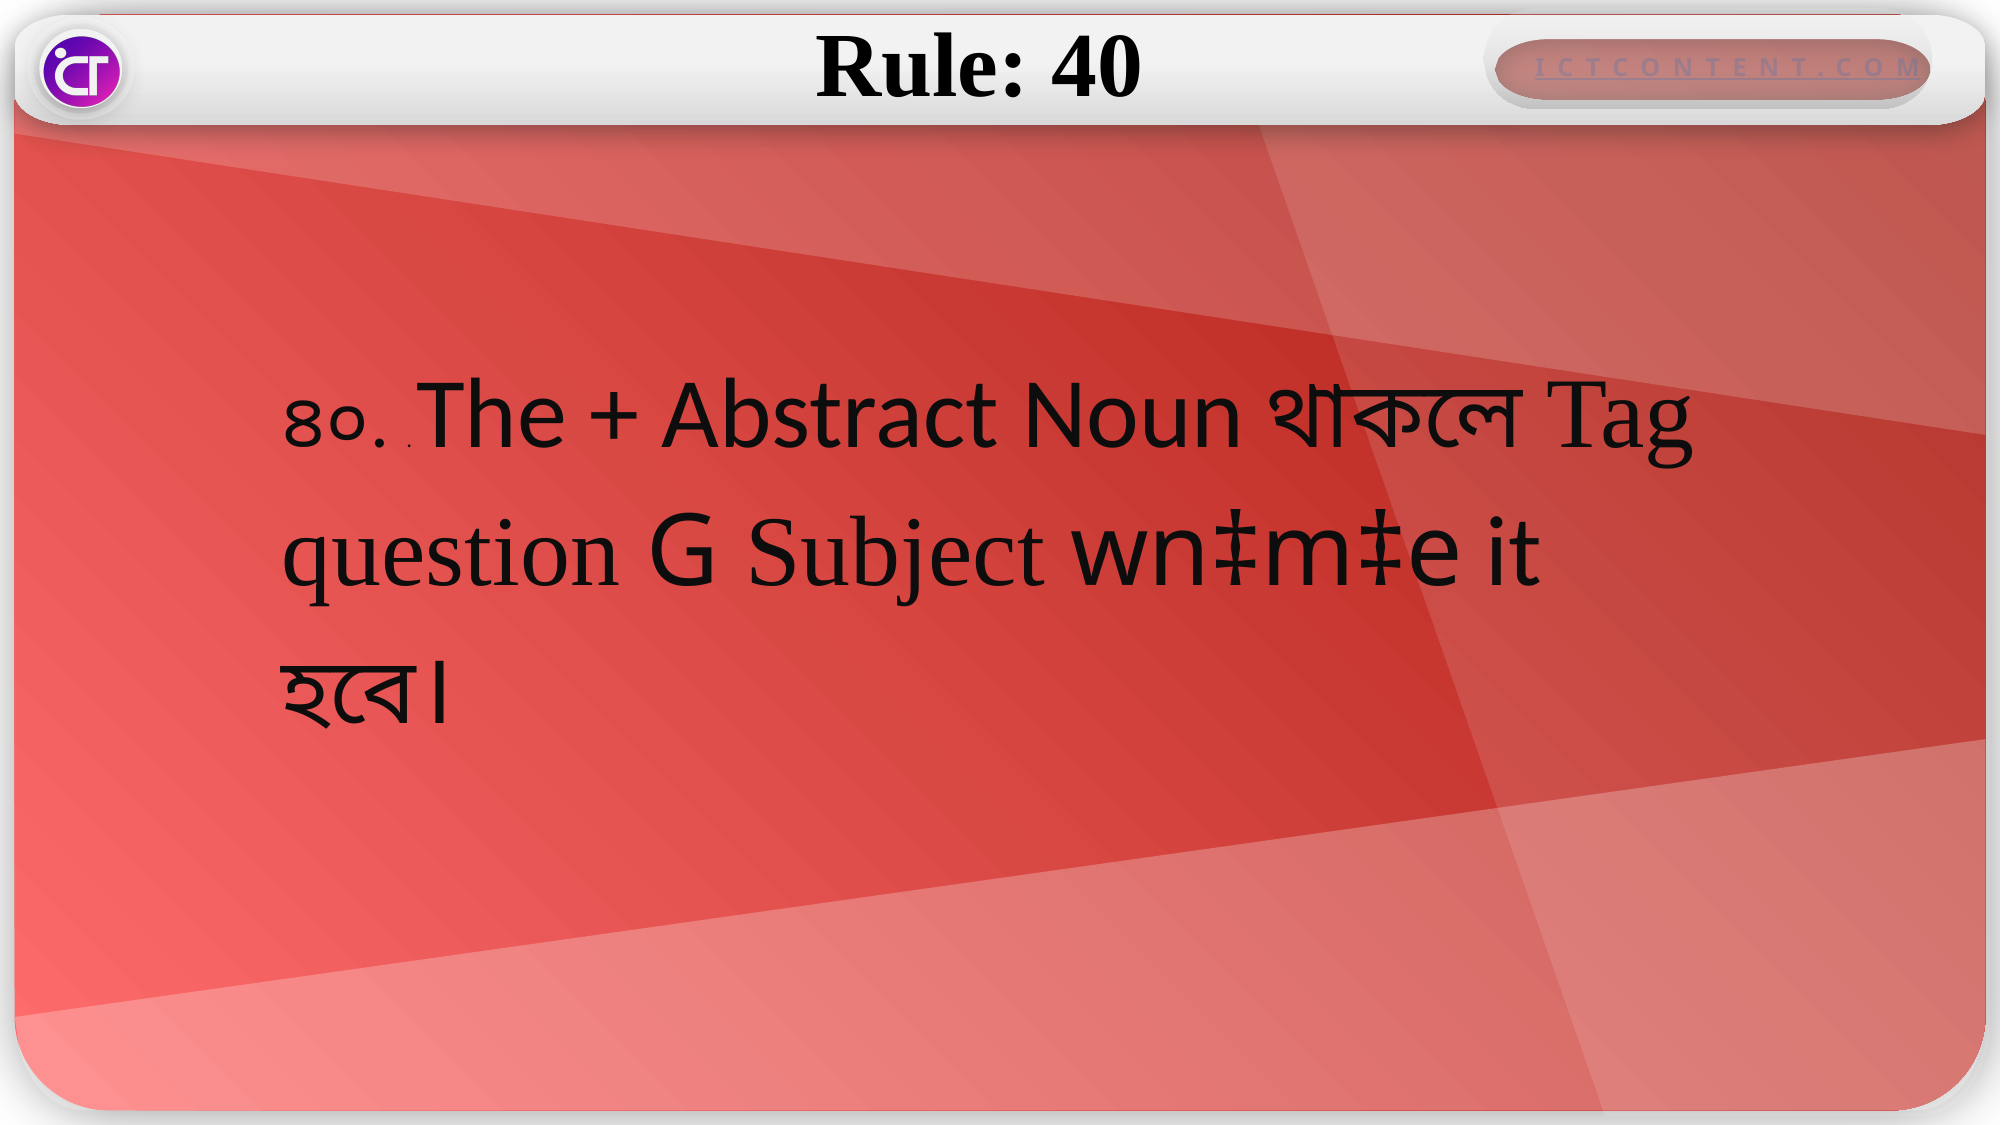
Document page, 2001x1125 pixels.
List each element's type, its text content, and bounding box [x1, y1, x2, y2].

text_box Rule: 40 [800, 0, 1200, 8]
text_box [14, 8, 1990, 1117]
picture [42, 35, 121, 108]
